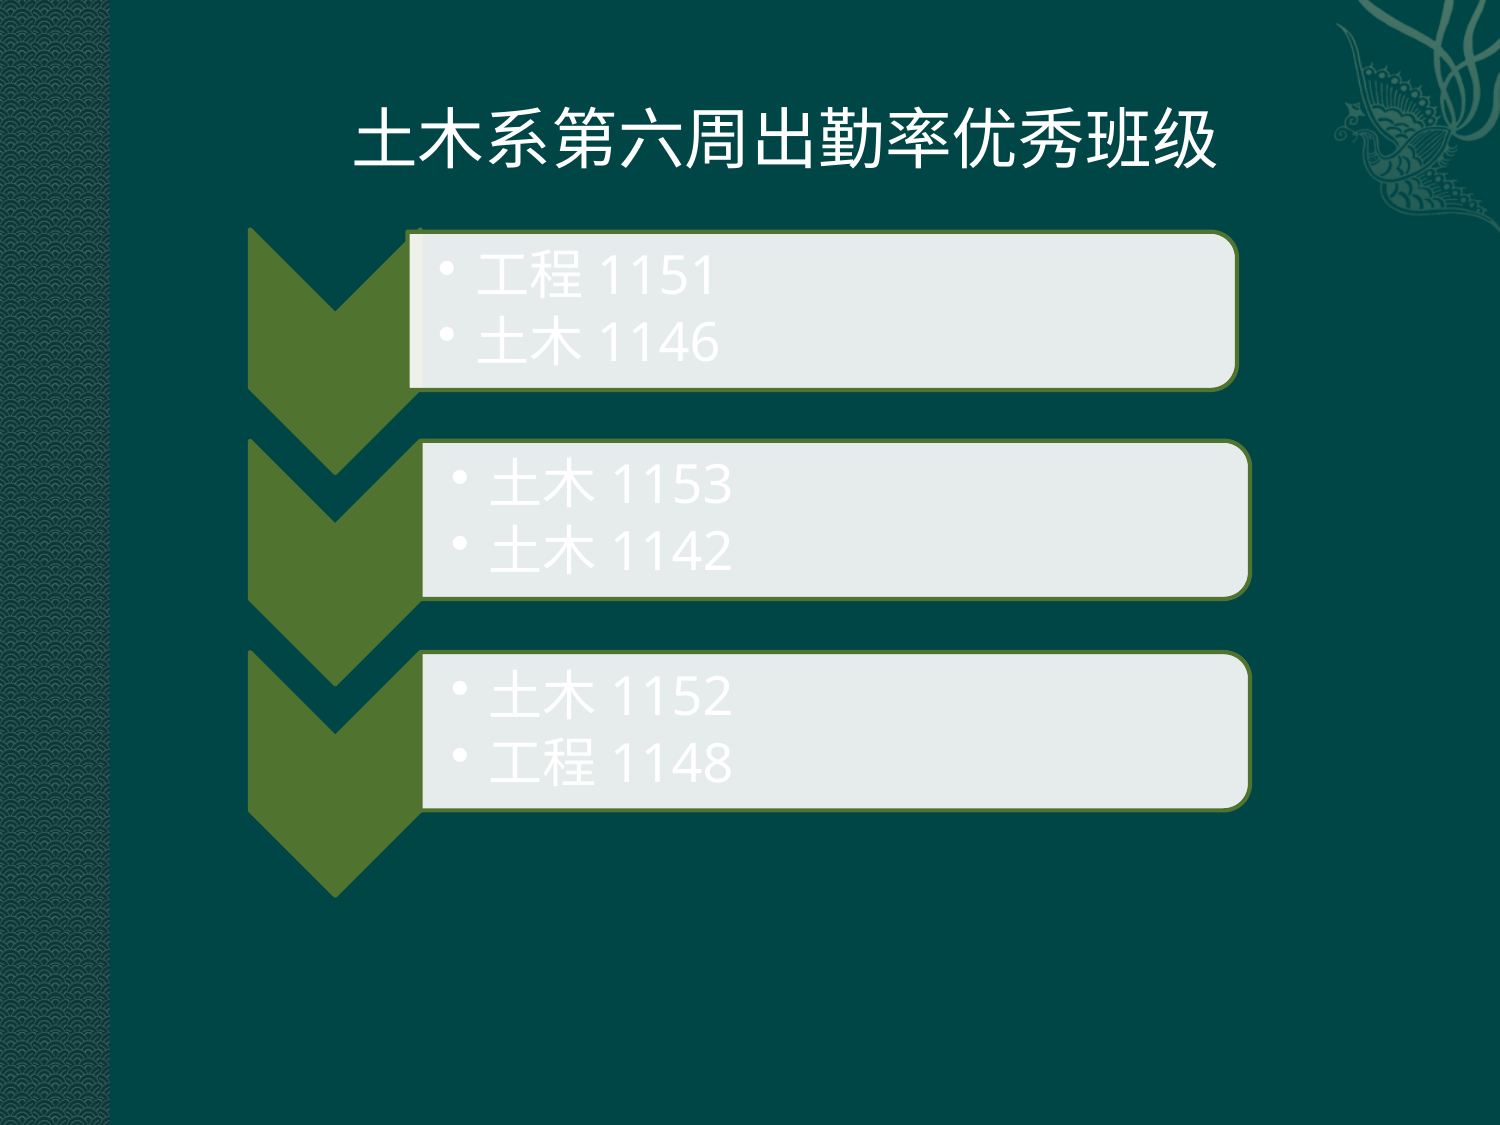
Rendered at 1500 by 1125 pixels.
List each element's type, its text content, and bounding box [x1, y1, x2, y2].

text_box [249, 228, 1251, 897]
picture [0, 0, 110, 1125]
text_box 土木系第六周出勤率优秀班级 [336, 89, 1317, 185]
